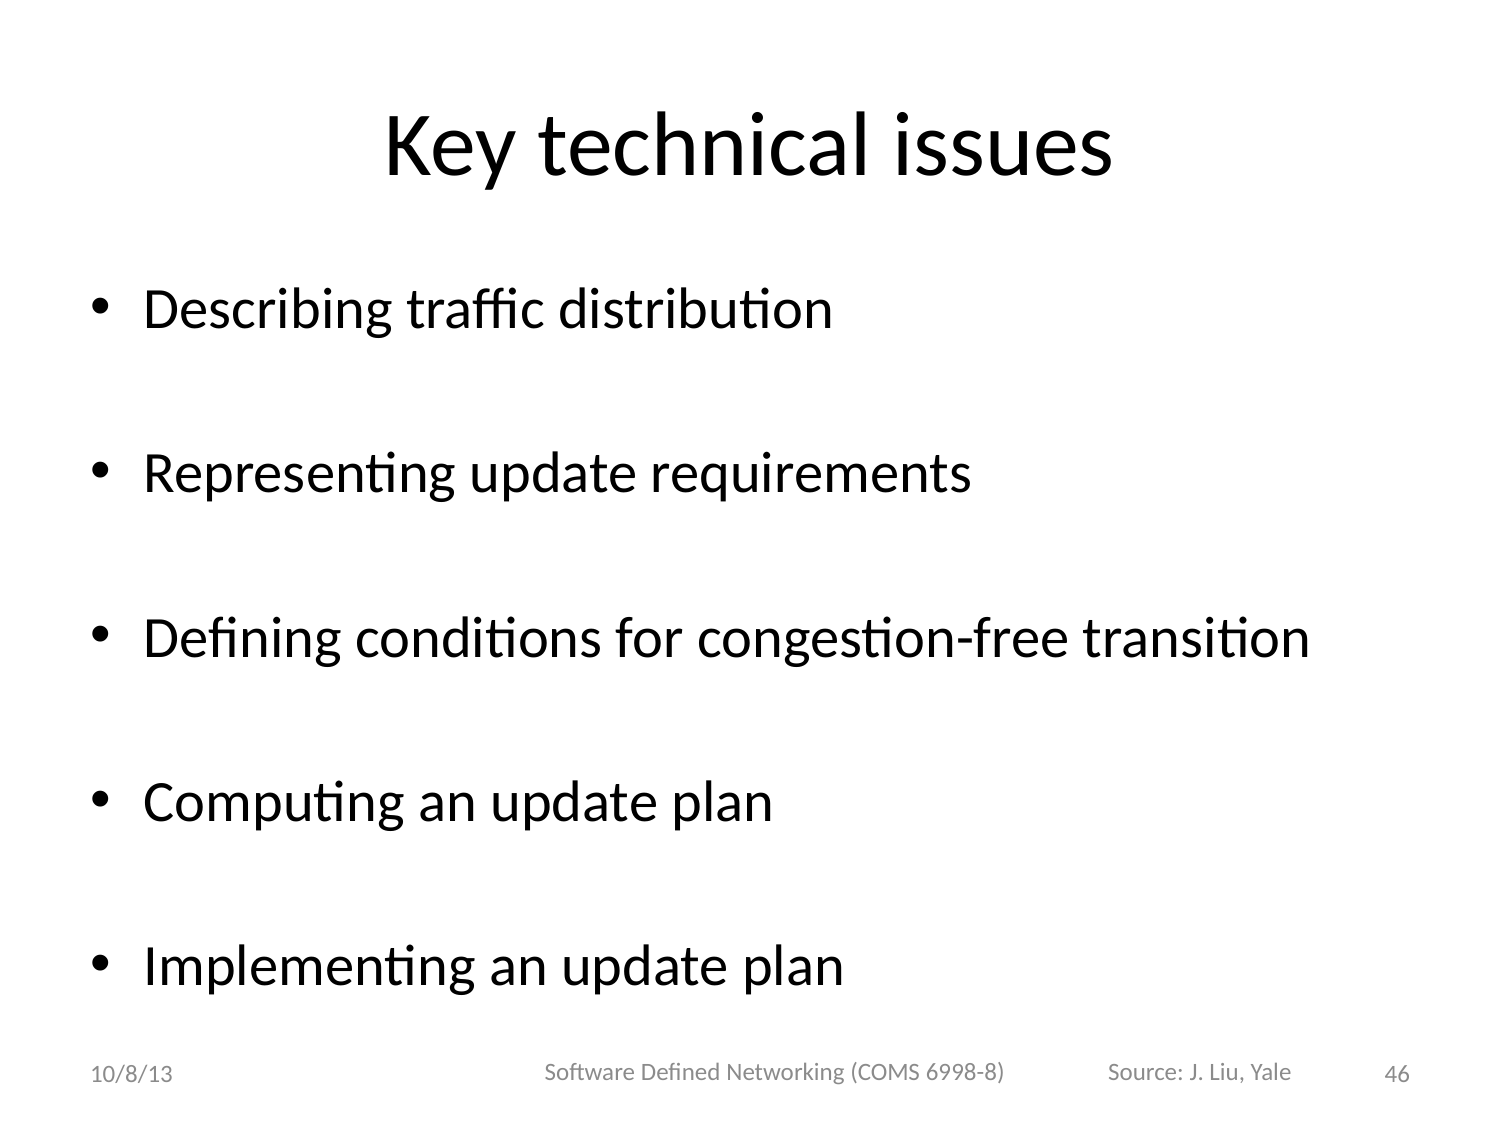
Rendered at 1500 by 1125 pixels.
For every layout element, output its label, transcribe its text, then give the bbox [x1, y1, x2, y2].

text_box Source: J. Liu, Yale [937, 1037, 1463, 1103]
title Key technical issues [75, 45, 1425, 233]
footer Software Defined Networking (COMS 6998-8) [512, 1037, 937, 1103]
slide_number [75, 1042, 425, 1103]
list Describing traffic distribution Representing update requirements Defining conditions for congestion-free transition Computing an update plan Implementing an update plan [75, 262, 1425, 1005]
